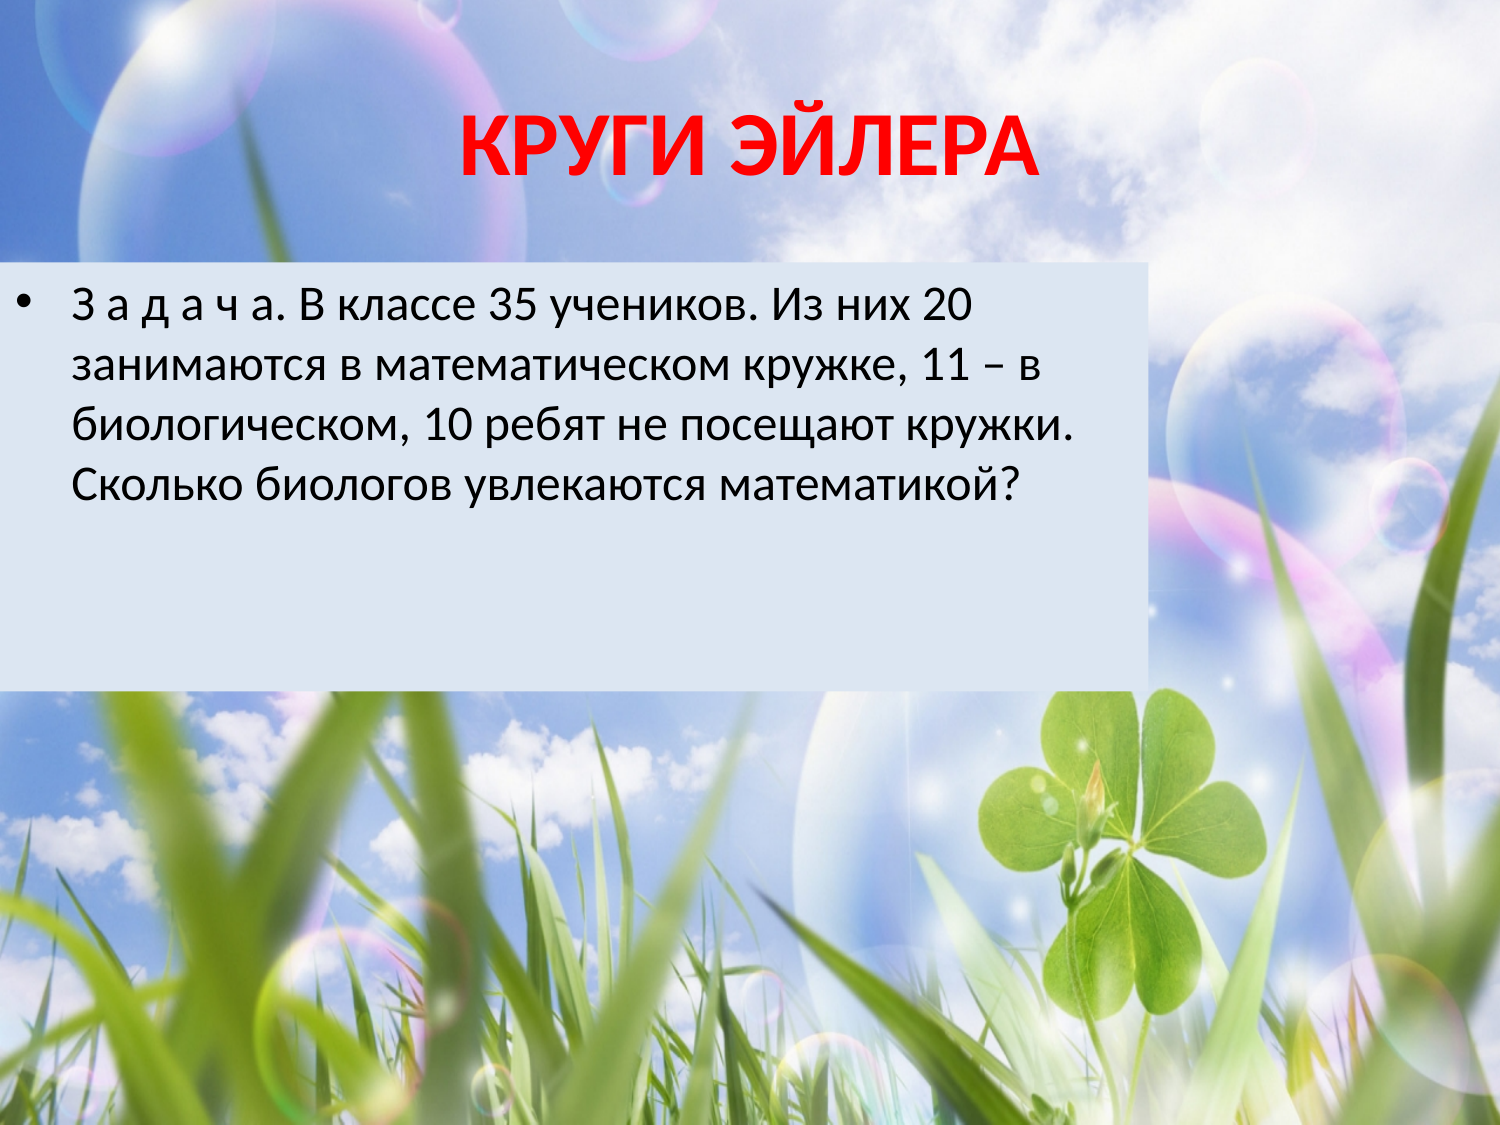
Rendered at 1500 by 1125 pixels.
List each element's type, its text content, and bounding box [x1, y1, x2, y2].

title Круги Эйлера [75, 45, 1425, 233]
picture [0, 0, 1500, 1125]
list З а д а ч а. В классе 35 учеников. Из них 20 занимаются в математическом кружке, 11 – в биологическом, 10 ребят не посещают кружки. Сколько биологов увлекаются математикой? [0, 262, 1149, 692]
